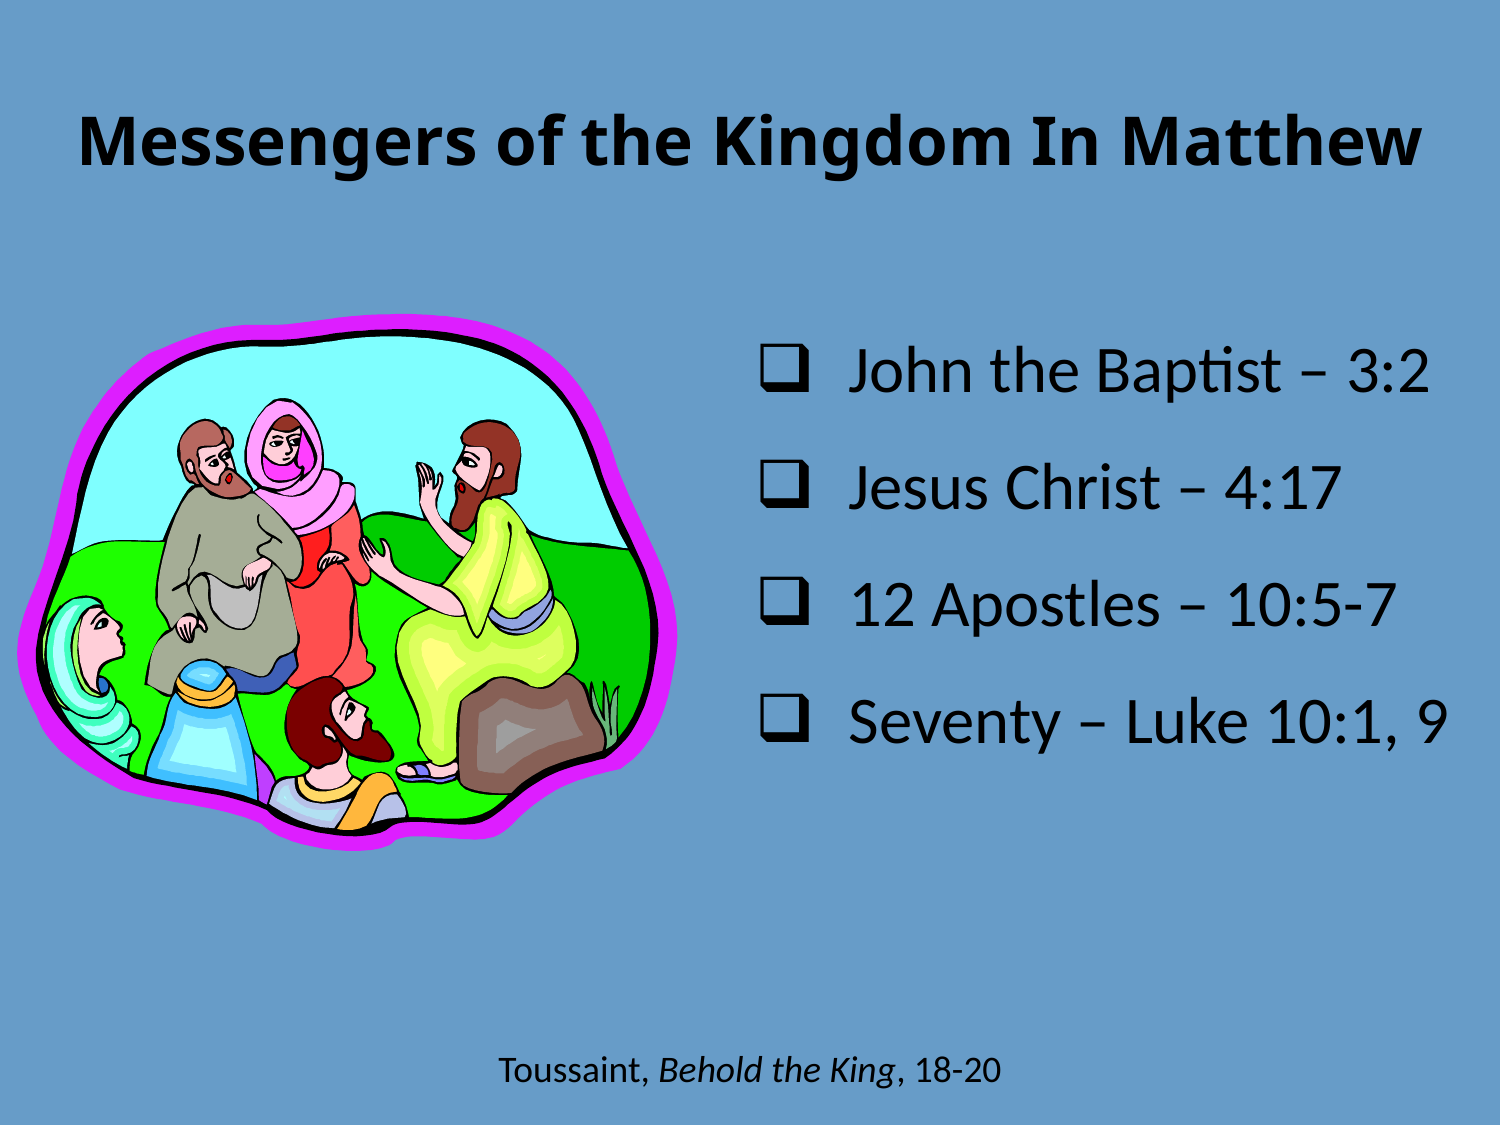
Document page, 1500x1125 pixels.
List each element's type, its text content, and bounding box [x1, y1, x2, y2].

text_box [17, 312, 682, 853]
title Messengers of the Kingdom In Matthew [50, 45, 1450, 233]
text_box Toussaint, Behold the King, 18-20 [375, 1037, 1125, 1098]
list John the Baptist – 3:2 Jesus Christ – 4:17 12 Apostles – 10:5-7 Seventy – Luke 10:1, 9 [740, 335, 1474, 923]
